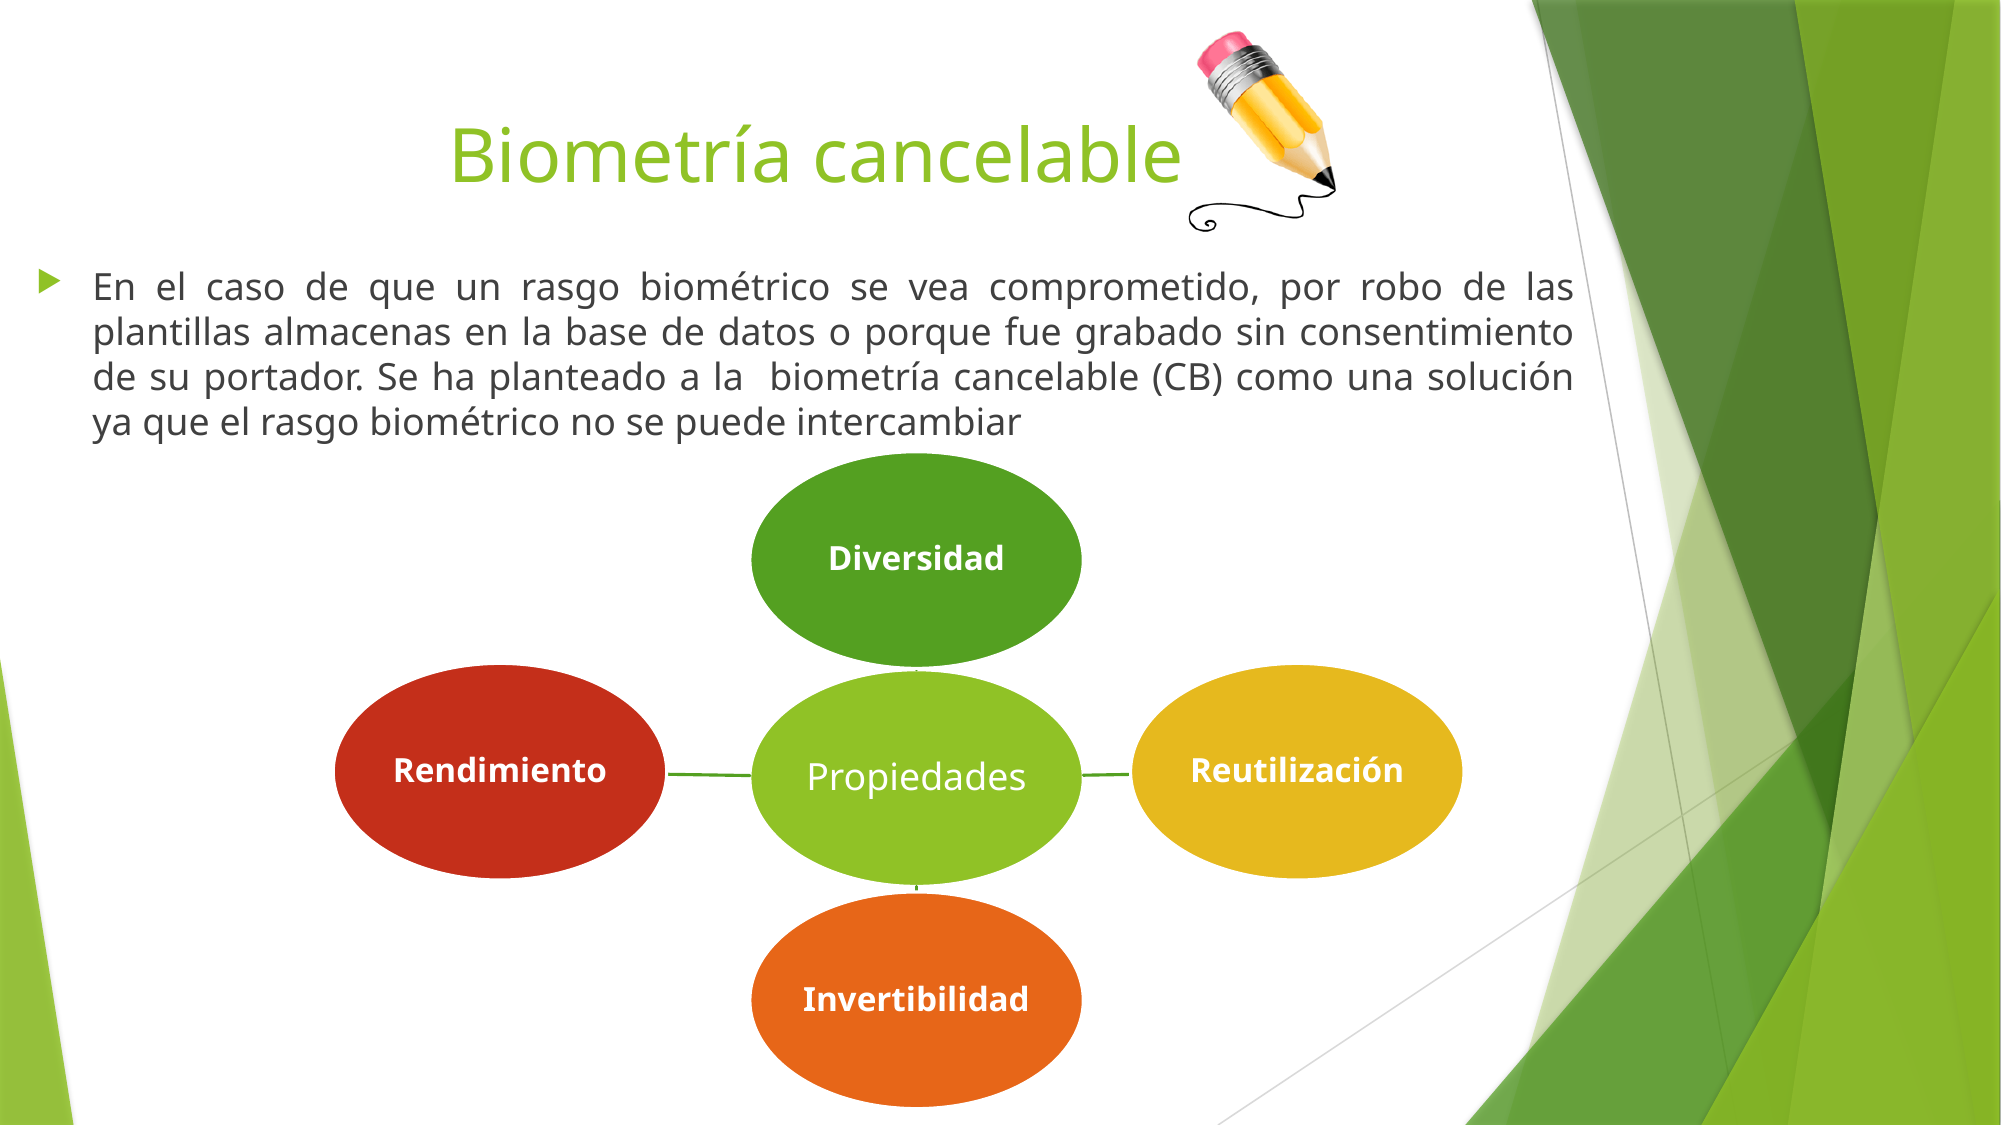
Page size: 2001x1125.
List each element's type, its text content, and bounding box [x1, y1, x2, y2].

title Biometría cancelable [111, 99, 1522, 255]
list En el caso de que un rasgo biométrico se vea comprometido, por robo de las plantillas almacenas en la base de datos o porque fue grabado sin consentimiento de su portador. Se ha planteado a la biometría cancelable (CB) como una solución ya que el rasgo biométrico no se puede intercambiar [21, 255, 1591, 992]
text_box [332, 471, 1501, 1093]
picture [1182, 20, 1343, 237]
